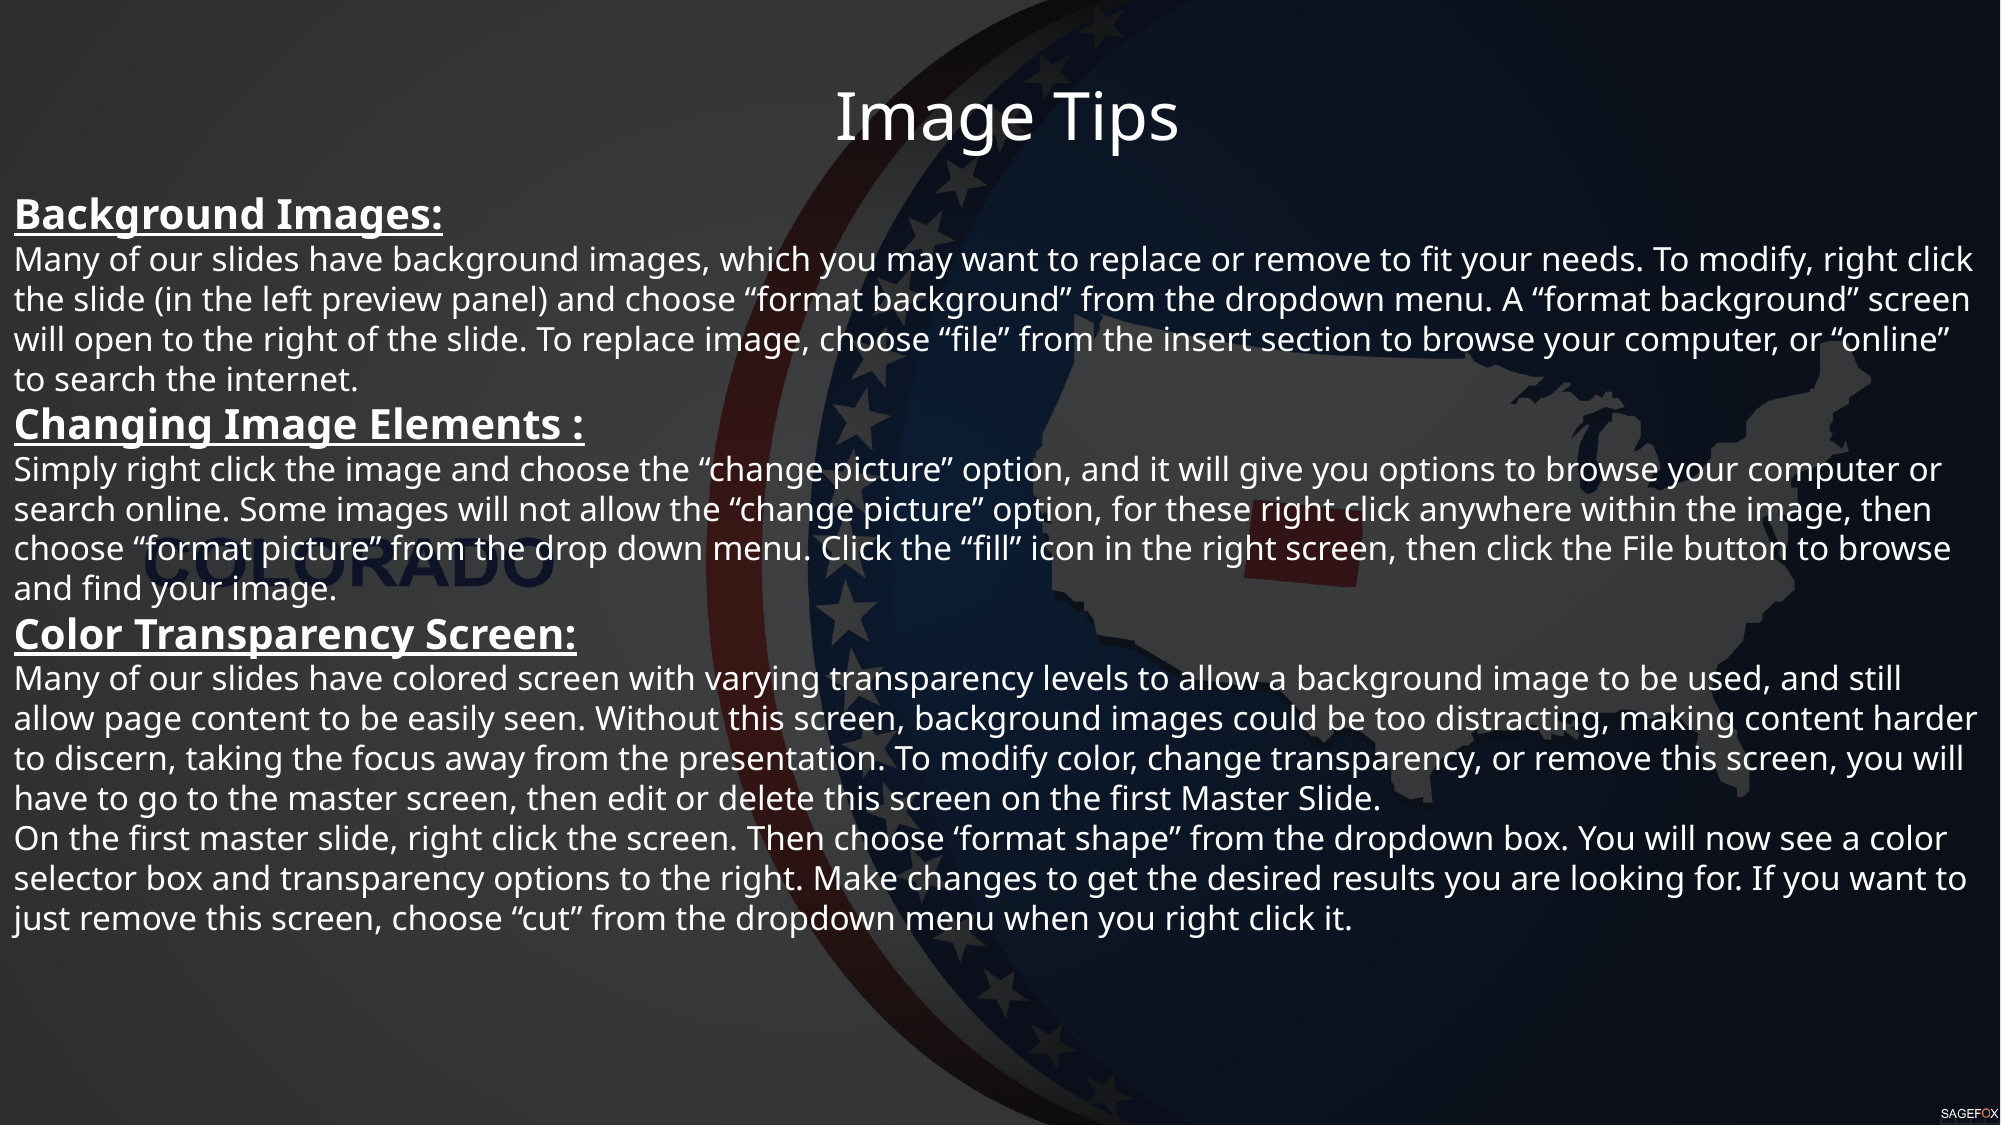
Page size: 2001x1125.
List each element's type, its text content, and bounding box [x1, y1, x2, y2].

title Image Tips [597, 59, 1420, 177]
text_box Background Images: Many of our slides have background images, which you may want to replace or remove to fit your needs. To modify, right click the slide (in the left preview panel) and choose “format background” from the dropdown menu. A “format background” screen will open to the right of the slide. To replace image, choose “file” from the insert section to browse your computer, or “online” to search the internet. Changing Image Elements : Simply right click the image and choose the “change picture” option, and it will give you options to browse your computer or search online. Some images will not allow the “change picture” option, for these right click anywhere within the image, then choose “format picture” from the drop down menu. Click the “fill” icon in the right screen, then click the File button to browse and find your image. Color Transparency Screen: Many of our slides have colored screen with varying transparency levels to allow a background image to be used, and still allow page content to be easily seen. Without this screen, background images could be too distracting, making content harder to discern, taking the focus away from the presentation. To modify color, change transparency, or remove this screen, you will have to go to the master screen, then edit or delete this screen on the first Master Slide. On the first master slide, right click the screen. Then choose ‘format shape” from the dropdown box. You will now see a color selector box and transparency options to the right. Make changes to get the desired results you are looking for. If you want to just remove this screen, choose “cut” from the dropdown menu when you right click it. [0, 0, 2000, 1125]
